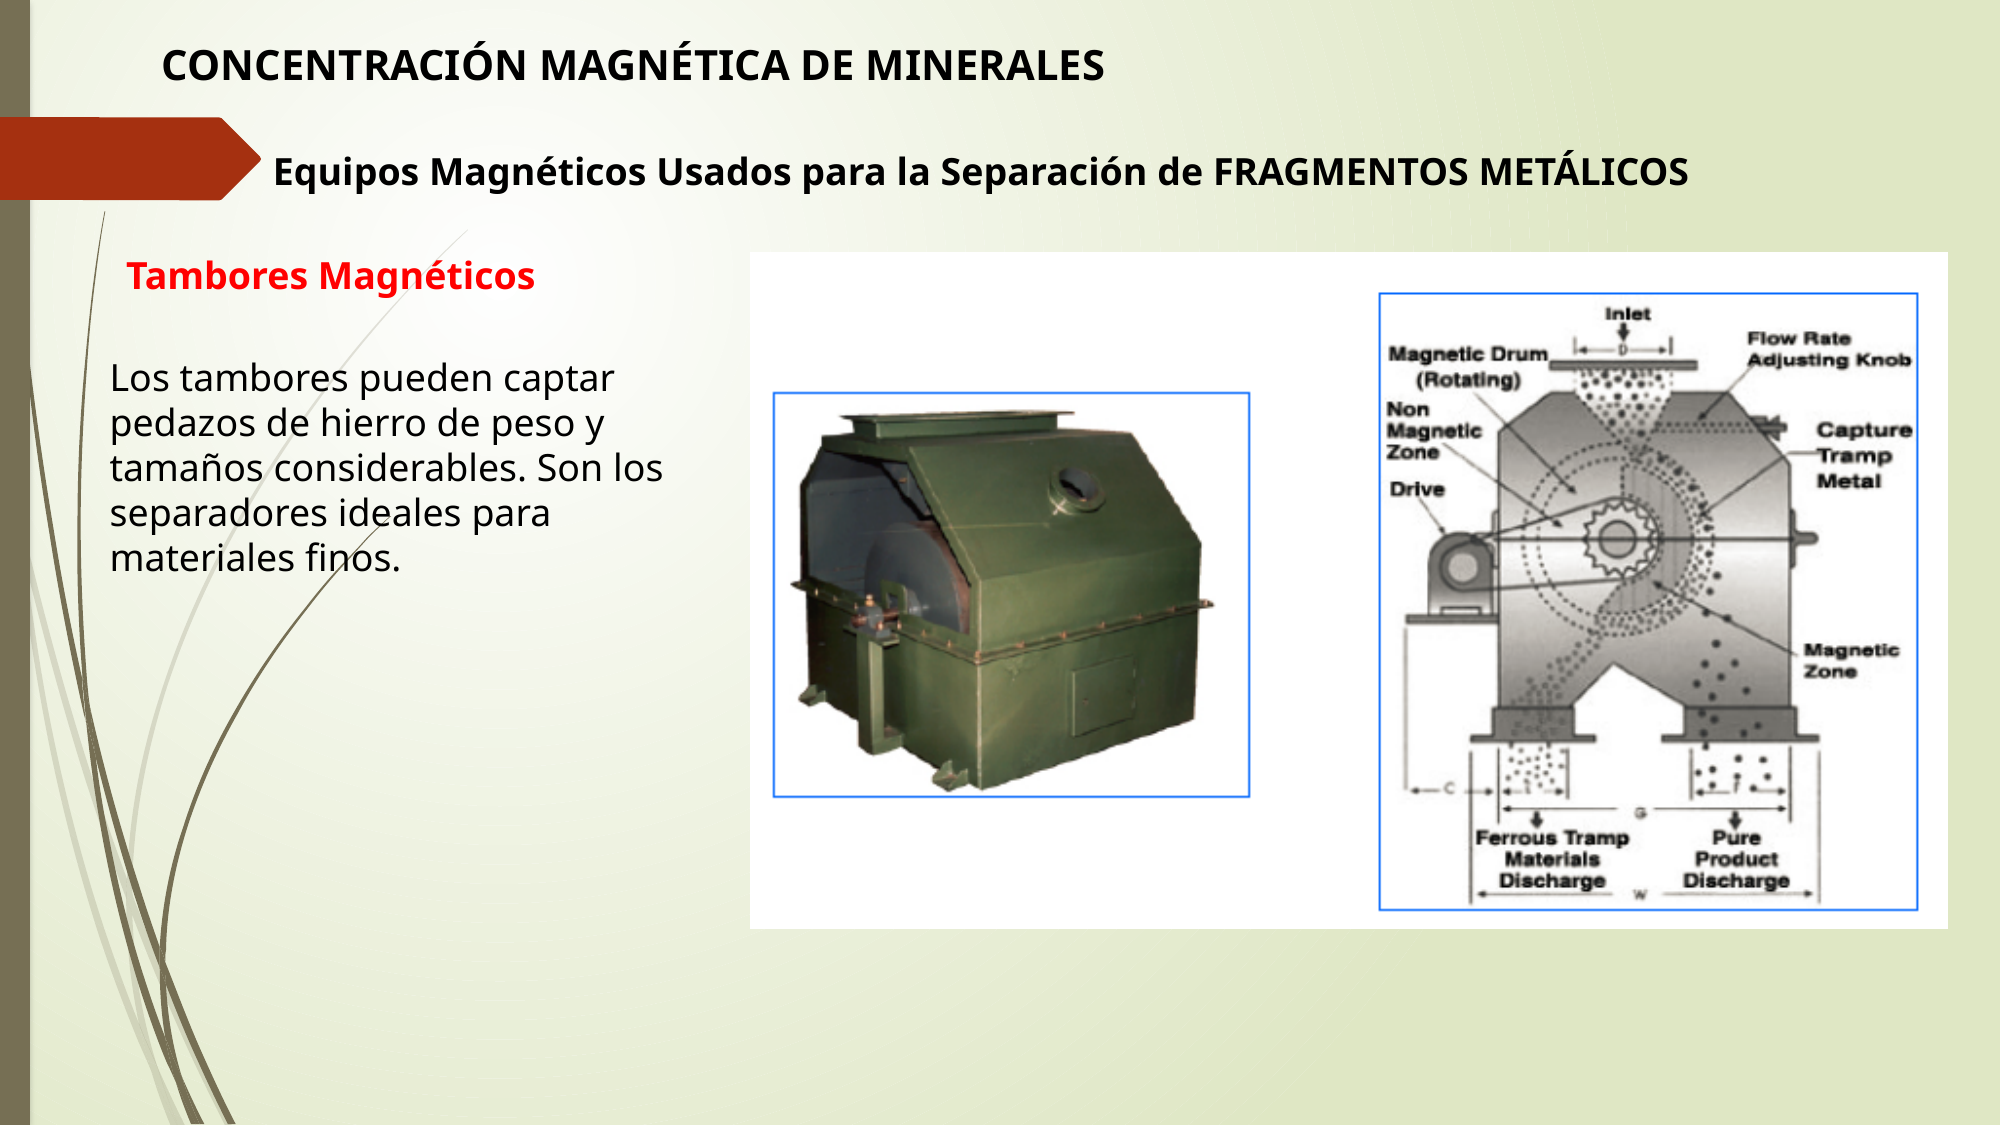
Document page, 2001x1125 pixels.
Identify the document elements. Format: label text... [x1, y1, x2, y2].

text_box Tambores Magnéticos [111, 244, 551, 305]
text_box Los tambores pueden captar pedazos de hierro de peso y tamaños considerables. Son los separadores ideales para materiales finos. [94, 346, 745, 587]
text_box CONCENTRACIÓN MAGNÉTICA DE MINERALES [147, 31, 1121, 96]
picture [749, 252, 1949, 929]
text_box Equipos Magnéticos Usados para la Separación de FRAGMENTOS METÁLICOS [258, 95, 1759, 201]
